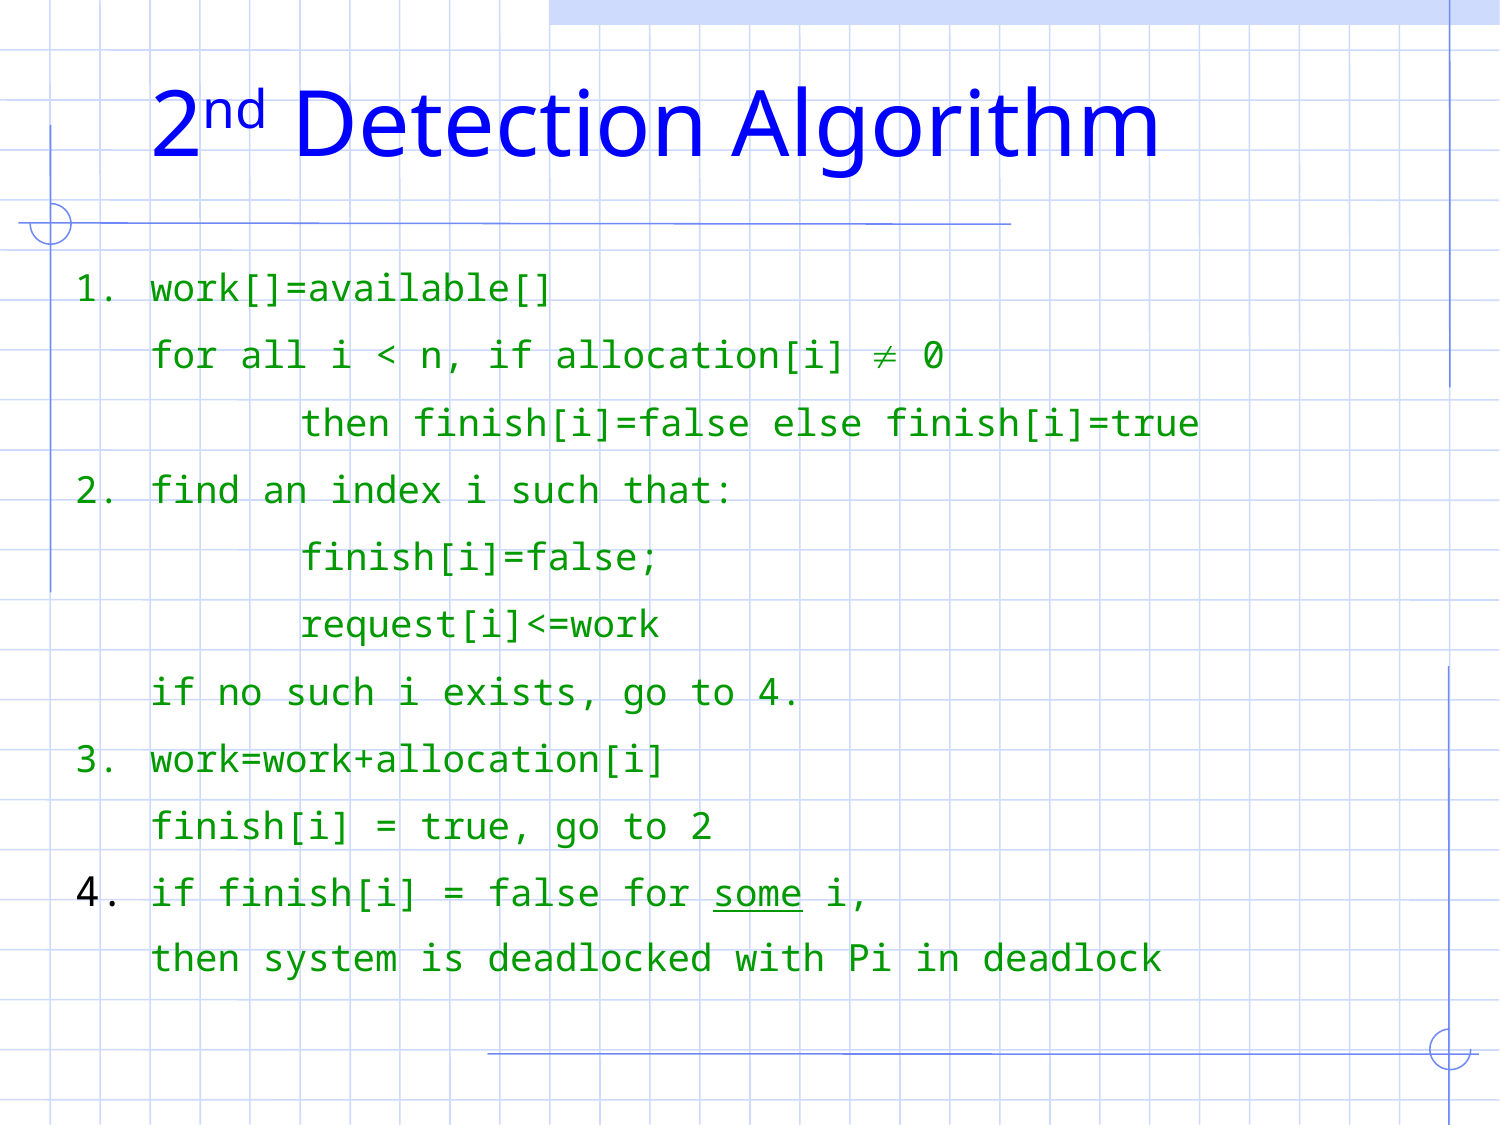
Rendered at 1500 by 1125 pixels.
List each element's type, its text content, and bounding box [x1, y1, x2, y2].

list 1. work[]=available[] for all i < n, if allocation[i]  0 then finish[i]=false else finish[i]=true 2. find an index i such that: finish[i]=false; request[i]<=work if no such i exists, go to 4. 3. work=work+allocation[i] finish[i] = true, go to 2 if finish[i] = false for some i, then system is deadlocked with Pi in deadlock [74, 262, 1425, 1005]
title 2nd Detection Algorithm [149, 0, 1425, 236]
